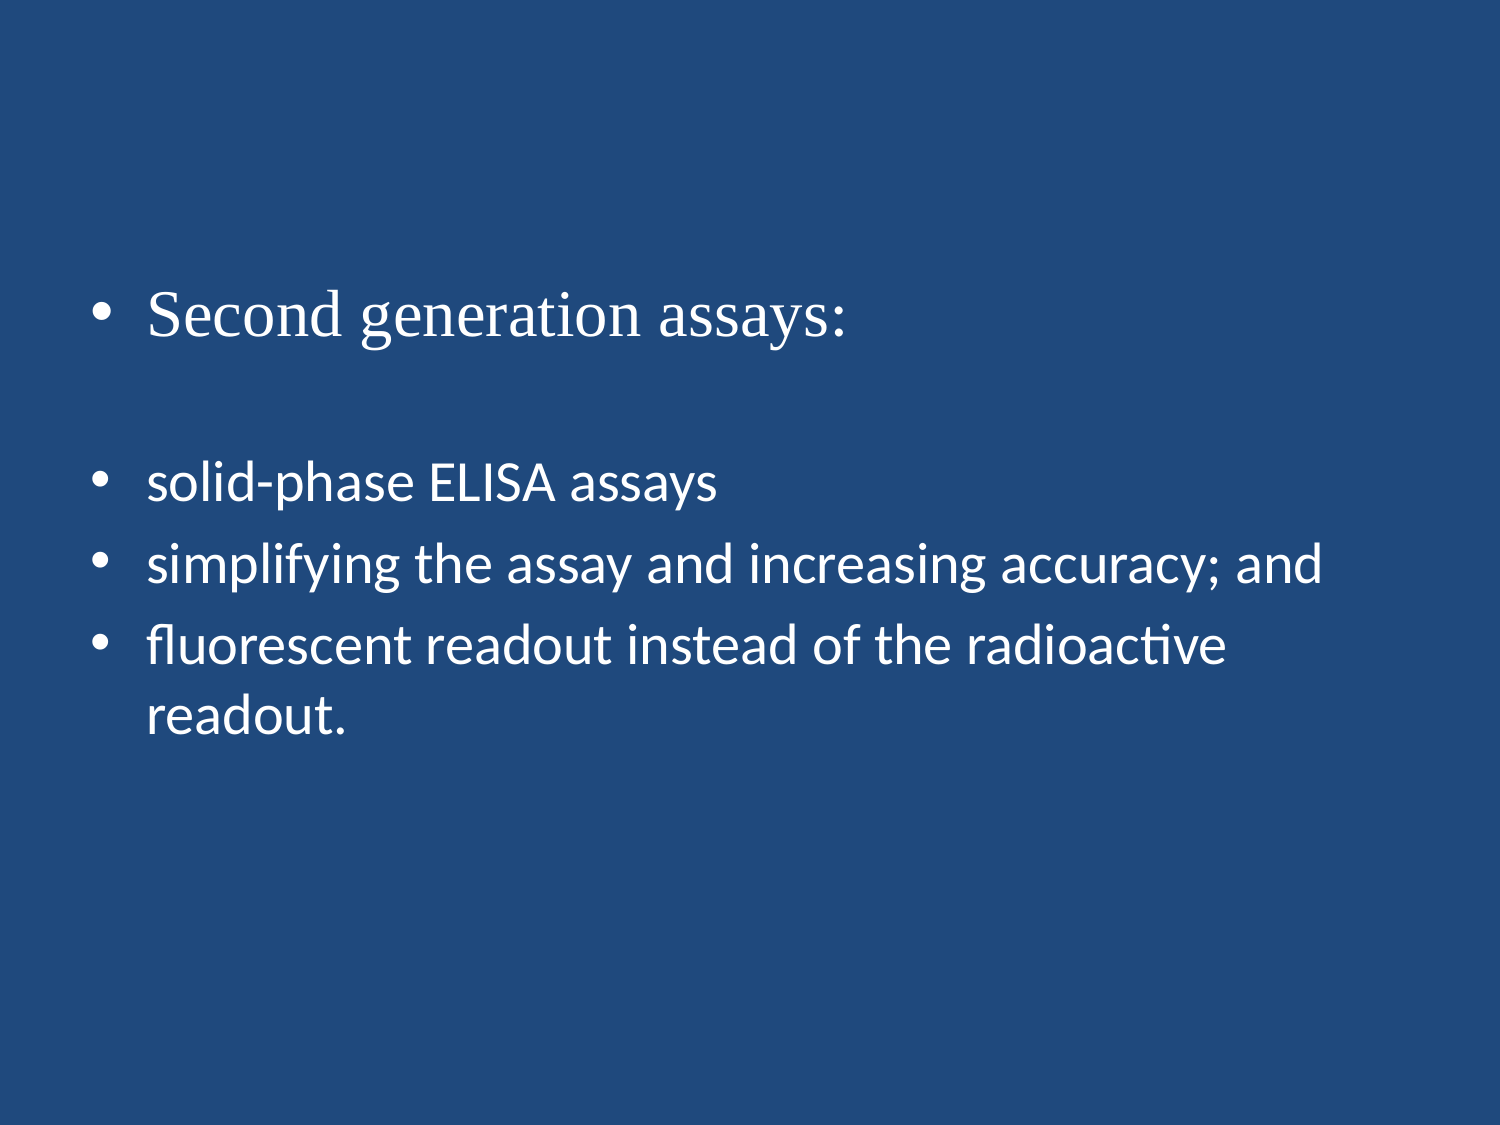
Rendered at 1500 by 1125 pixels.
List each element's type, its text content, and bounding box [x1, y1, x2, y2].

list Second generation assays: solid-phase ELISA assays simplifying the assay and increasing accuracy; and fluorescent readout instead of the radioactive readout. [75, 262, 1425, 1005]
